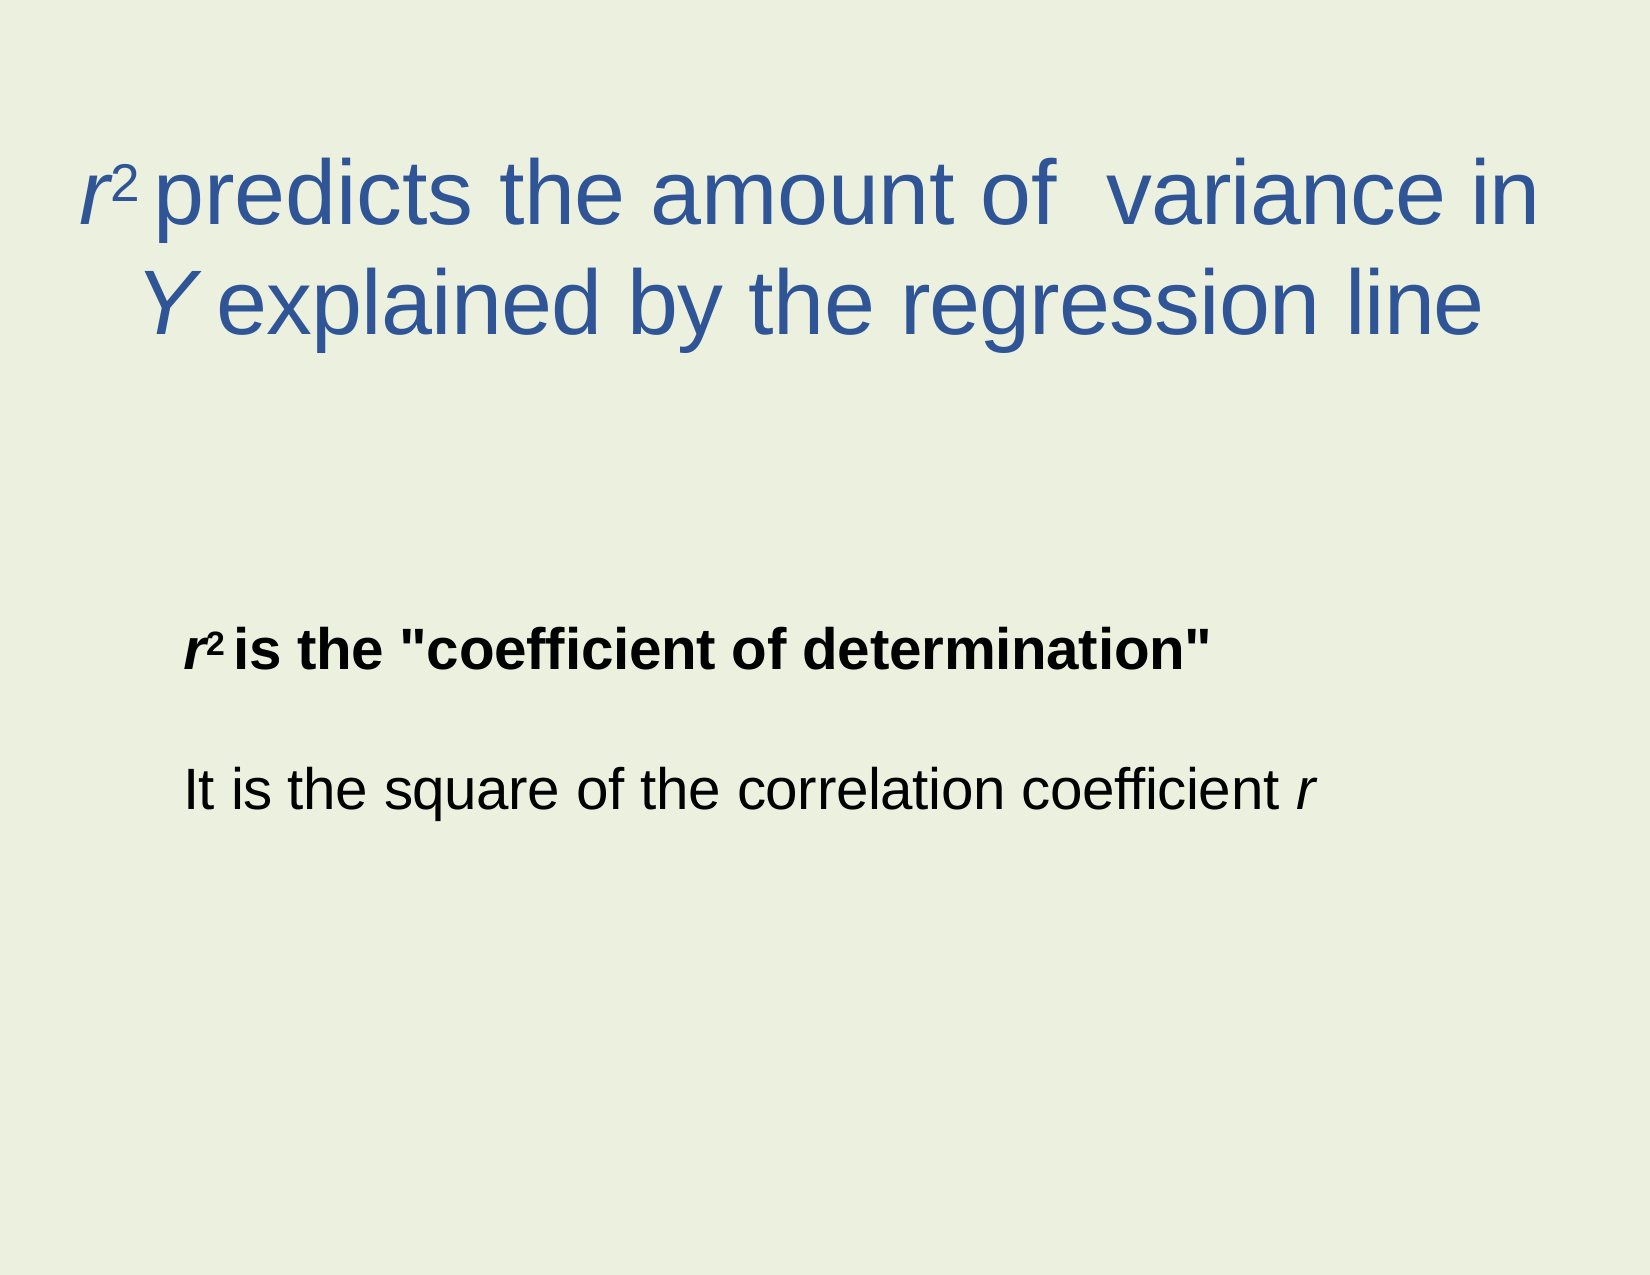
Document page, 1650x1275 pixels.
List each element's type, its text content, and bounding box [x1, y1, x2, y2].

text_box r2 is the "coefficient of determination" It is the square of the correlation coefficient r [174, 608, 1401, 821]
title r2 predicts the amount of variance in Y explained by the regression line [75, 125, 1550, 353]
